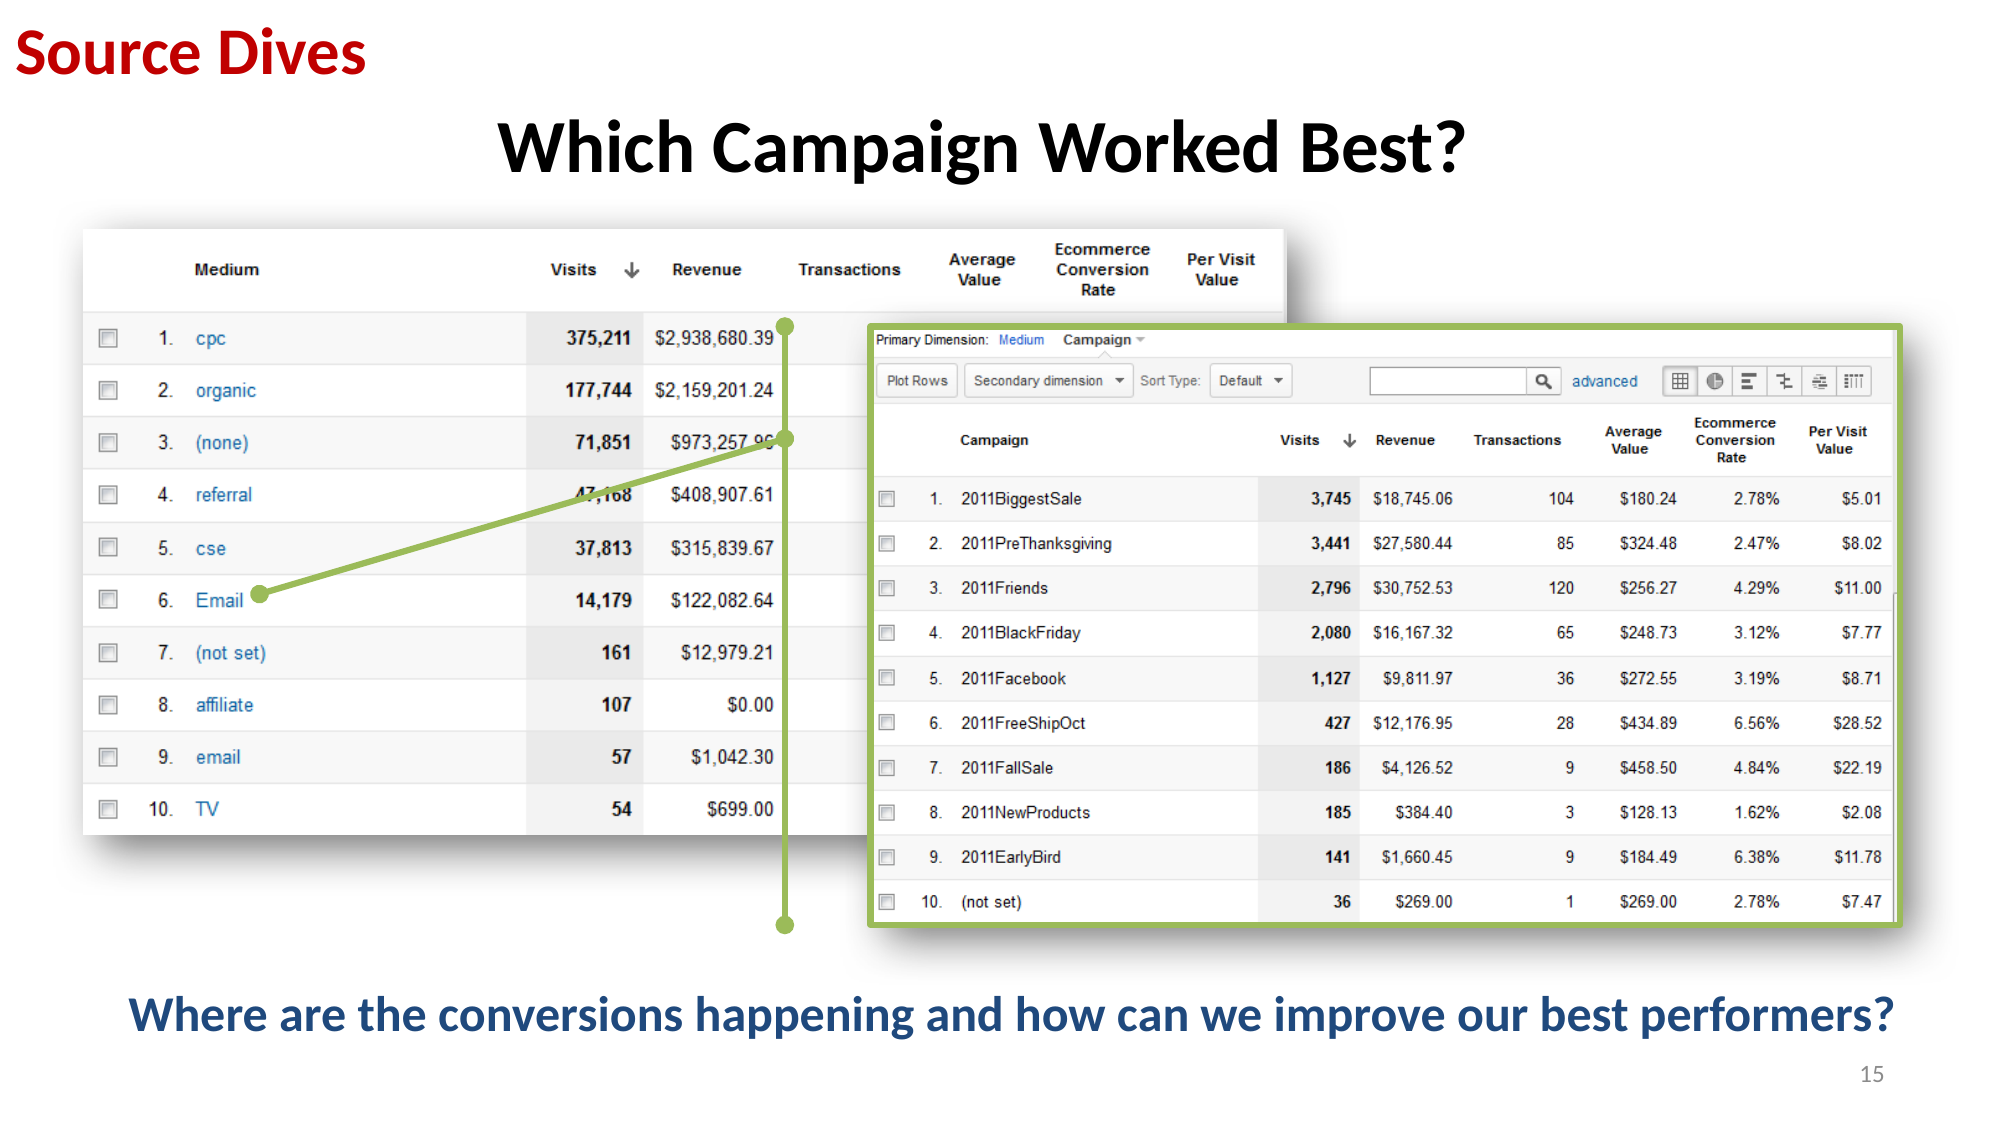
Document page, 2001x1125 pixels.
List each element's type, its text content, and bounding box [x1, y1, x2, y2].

picture [82, 229, 1288, 836]
title Which Campaign Worked Best? [308, 90, 1659, 278]
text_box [870, 326, 1901, 926]
text_box Source Dives [0, 0, 1350, 188]
list Where are the conversions happening and how can we improve our best performers? [24, 974, 2000, 1100]
